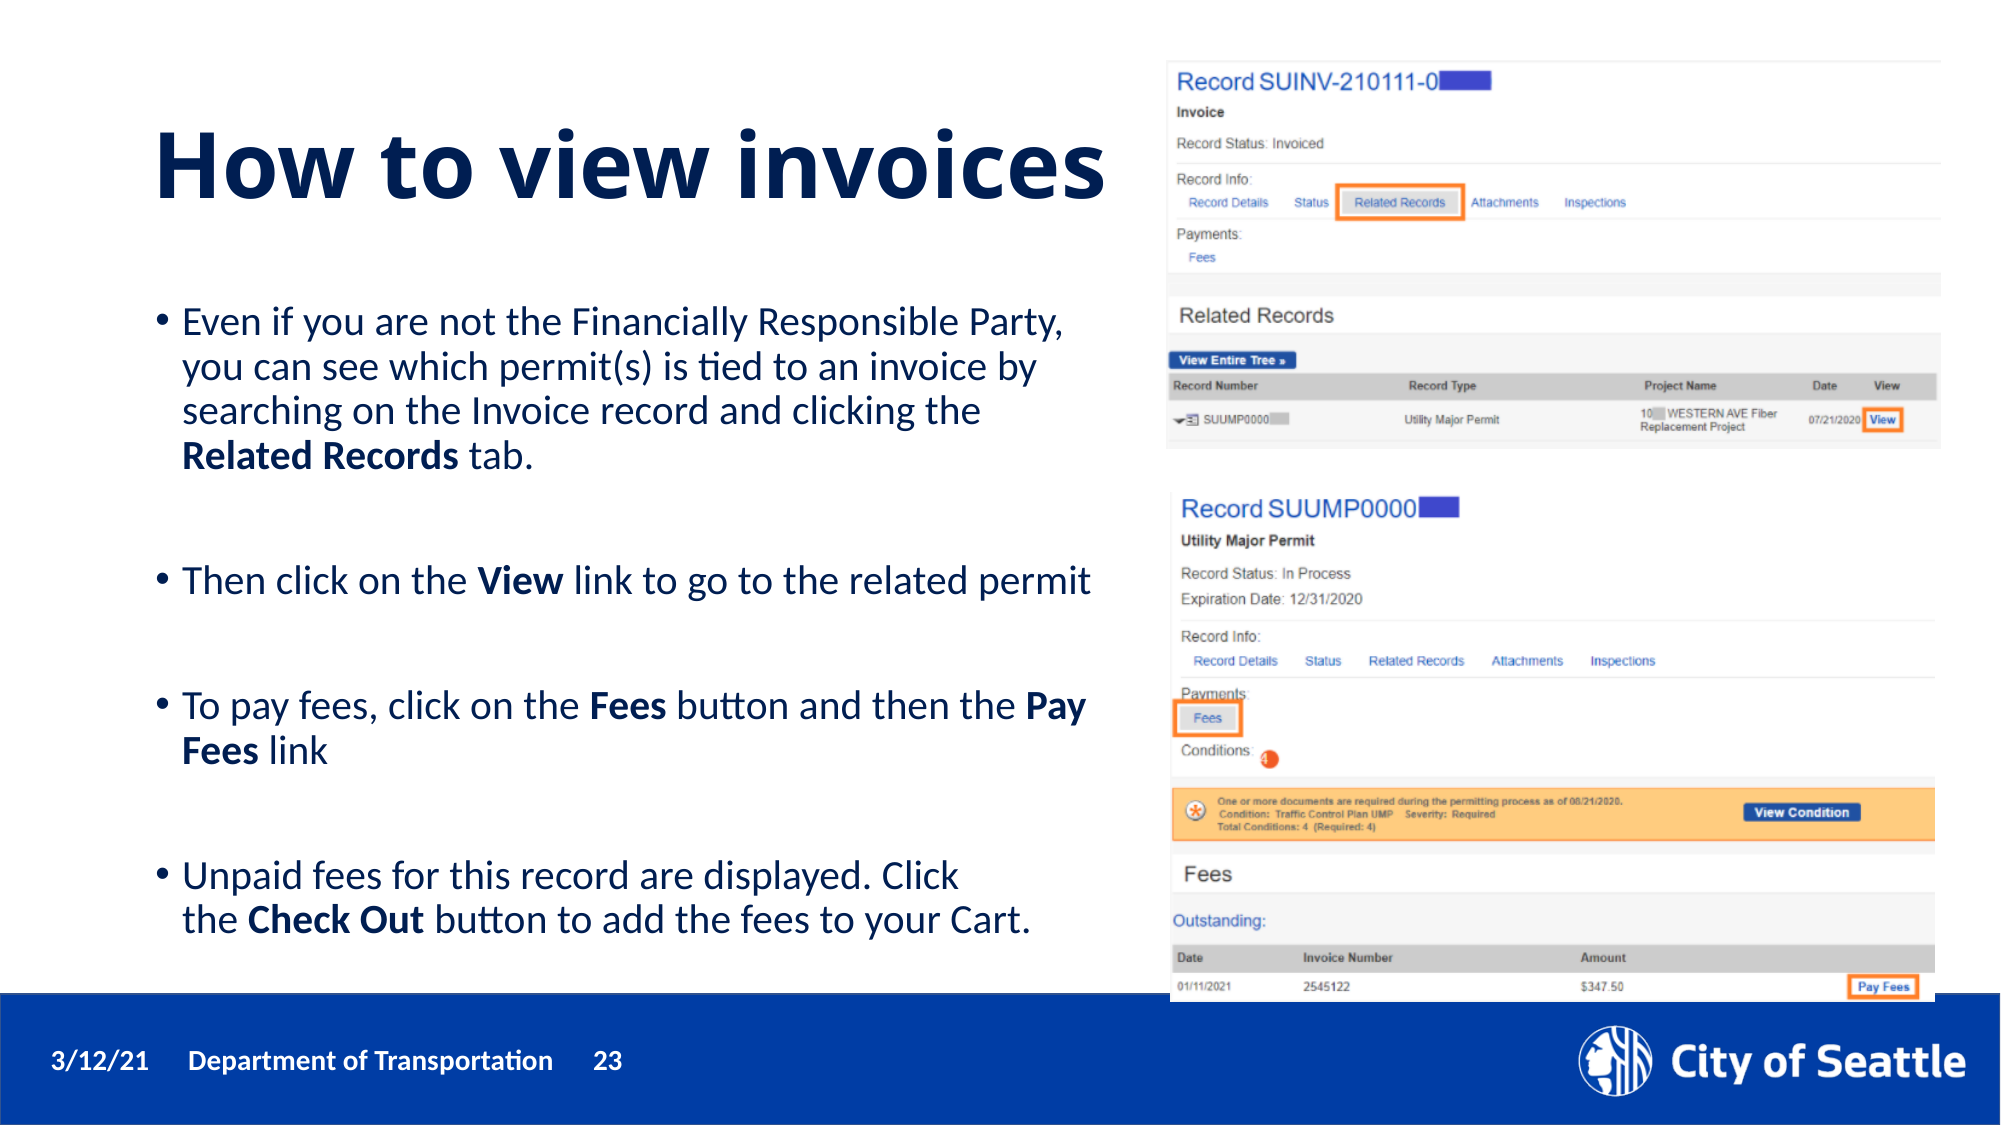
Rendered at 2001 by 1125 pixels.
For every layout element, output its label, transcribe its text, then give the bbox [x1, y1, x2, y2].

list Even if you are not the Financially Responsible Party, you can see which permit(s) is tied to an invoice by searching on the Invoice record and clicking the Related Records tab. Then click on the View link to go to the related permit To pay fees, click on the Fees button and then the Pay Fees link Unpaid fees for this record are displayed. Click the Check Out button to add the fees to your Cart. [86, 292, 1132, 963]
picture [1166, 60, 1941, 449]
title How to view invoices [137, 59, 1863, 278]
picture [1170, 492, 2000, 1125]
